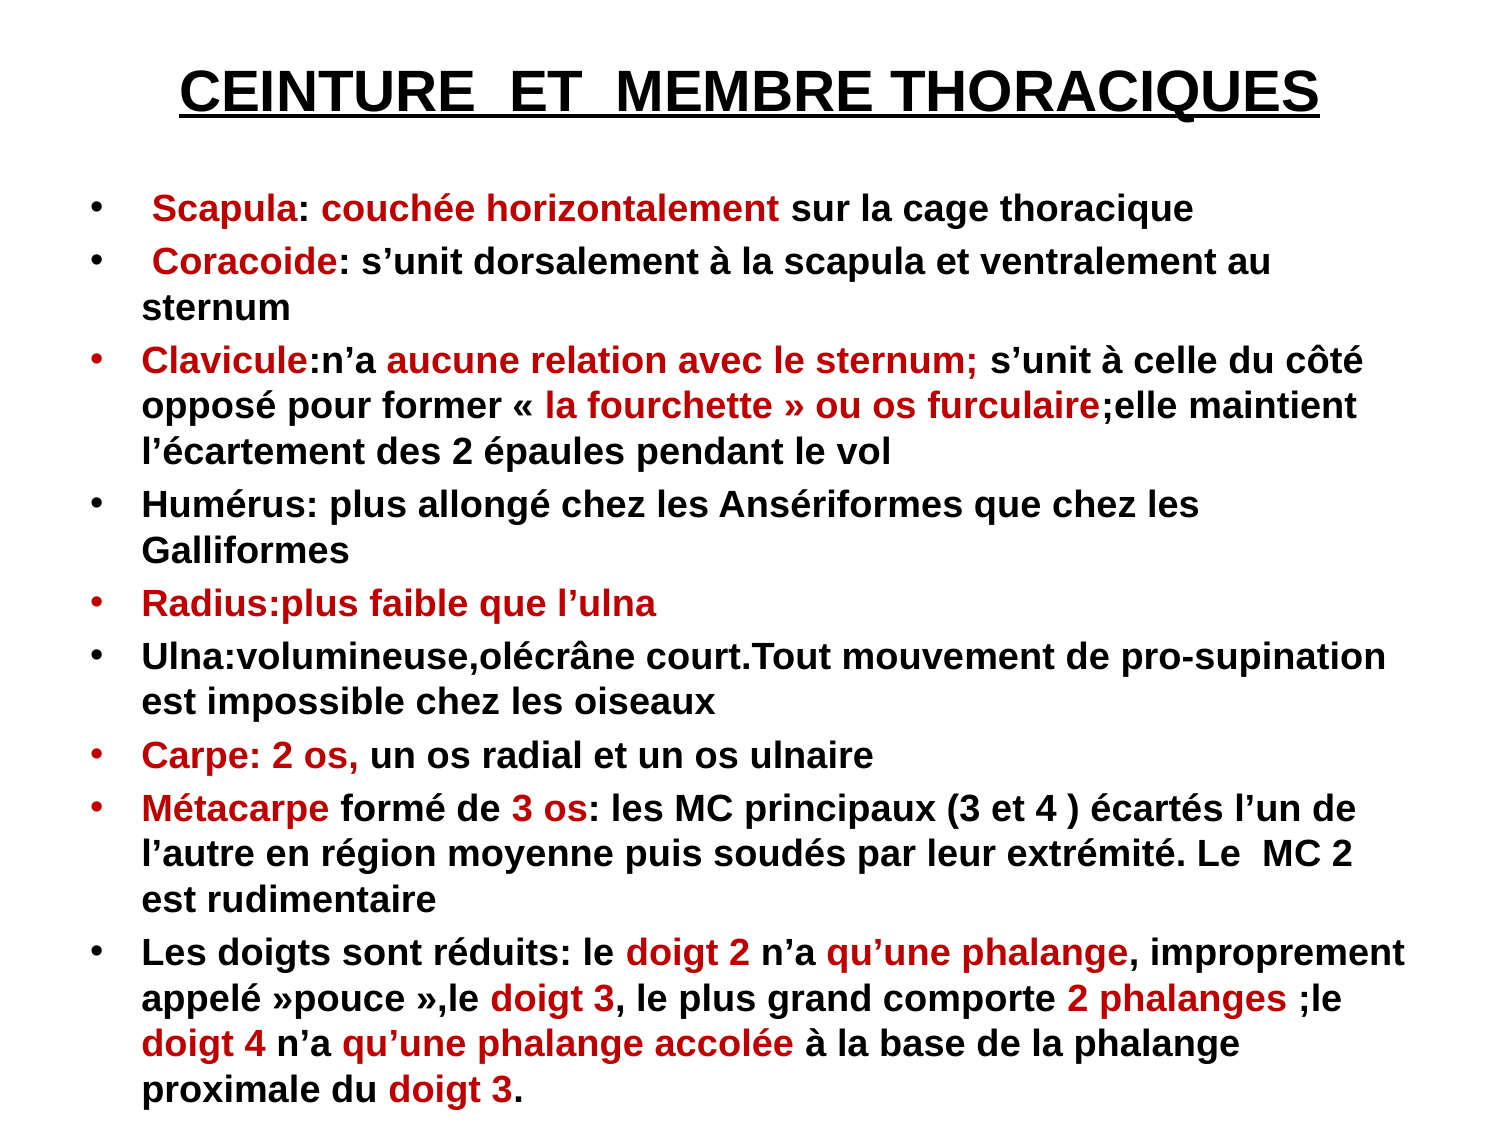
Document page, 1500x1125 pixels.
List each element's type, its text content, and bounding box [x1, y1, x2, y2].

title CEINTURE ET MEMBRE THORACIQUES [75, 35, 1425, 141]
list Scapula: couchée horizontalement sur la cage thoracique Coracoide: s’unit dorsalement à la scapula et ventralement au sternum Clavicule:n’a aucune relation avec le sternum; s’unit à celle du côté opposé pour former « la fourchette » ou os furculaire;elle maintient l’écartement des 2 épaules pendant le vol Humérus: plus allongé chez les Ansériformes que chez les Galliformes Radius:plus faible que l’ulna Ulna:volumineuse,olécrâne court.Tout mouvement de pro-supination est impossible chez les oiseaux Carpe: 2 os, un os radial et un os ulnaire Métacarpe formé de 3 os: les MC principaux (3 et 4 ) écartés l’un de l’autre en région moyenne puis soudés par leur extrémité. Le MC 2 est rudimentaire Les doigts sont réduits: le doigt 2 n’a qu’une phalange, improprement appelé »pouce »,le doigt 3, le plus grand comporte 2 phalanges ;le doigt 4 n’a qu’une phalange accolée à la base de la phalange proximale du doigt 3. [75, 175, 1425, 1125]
